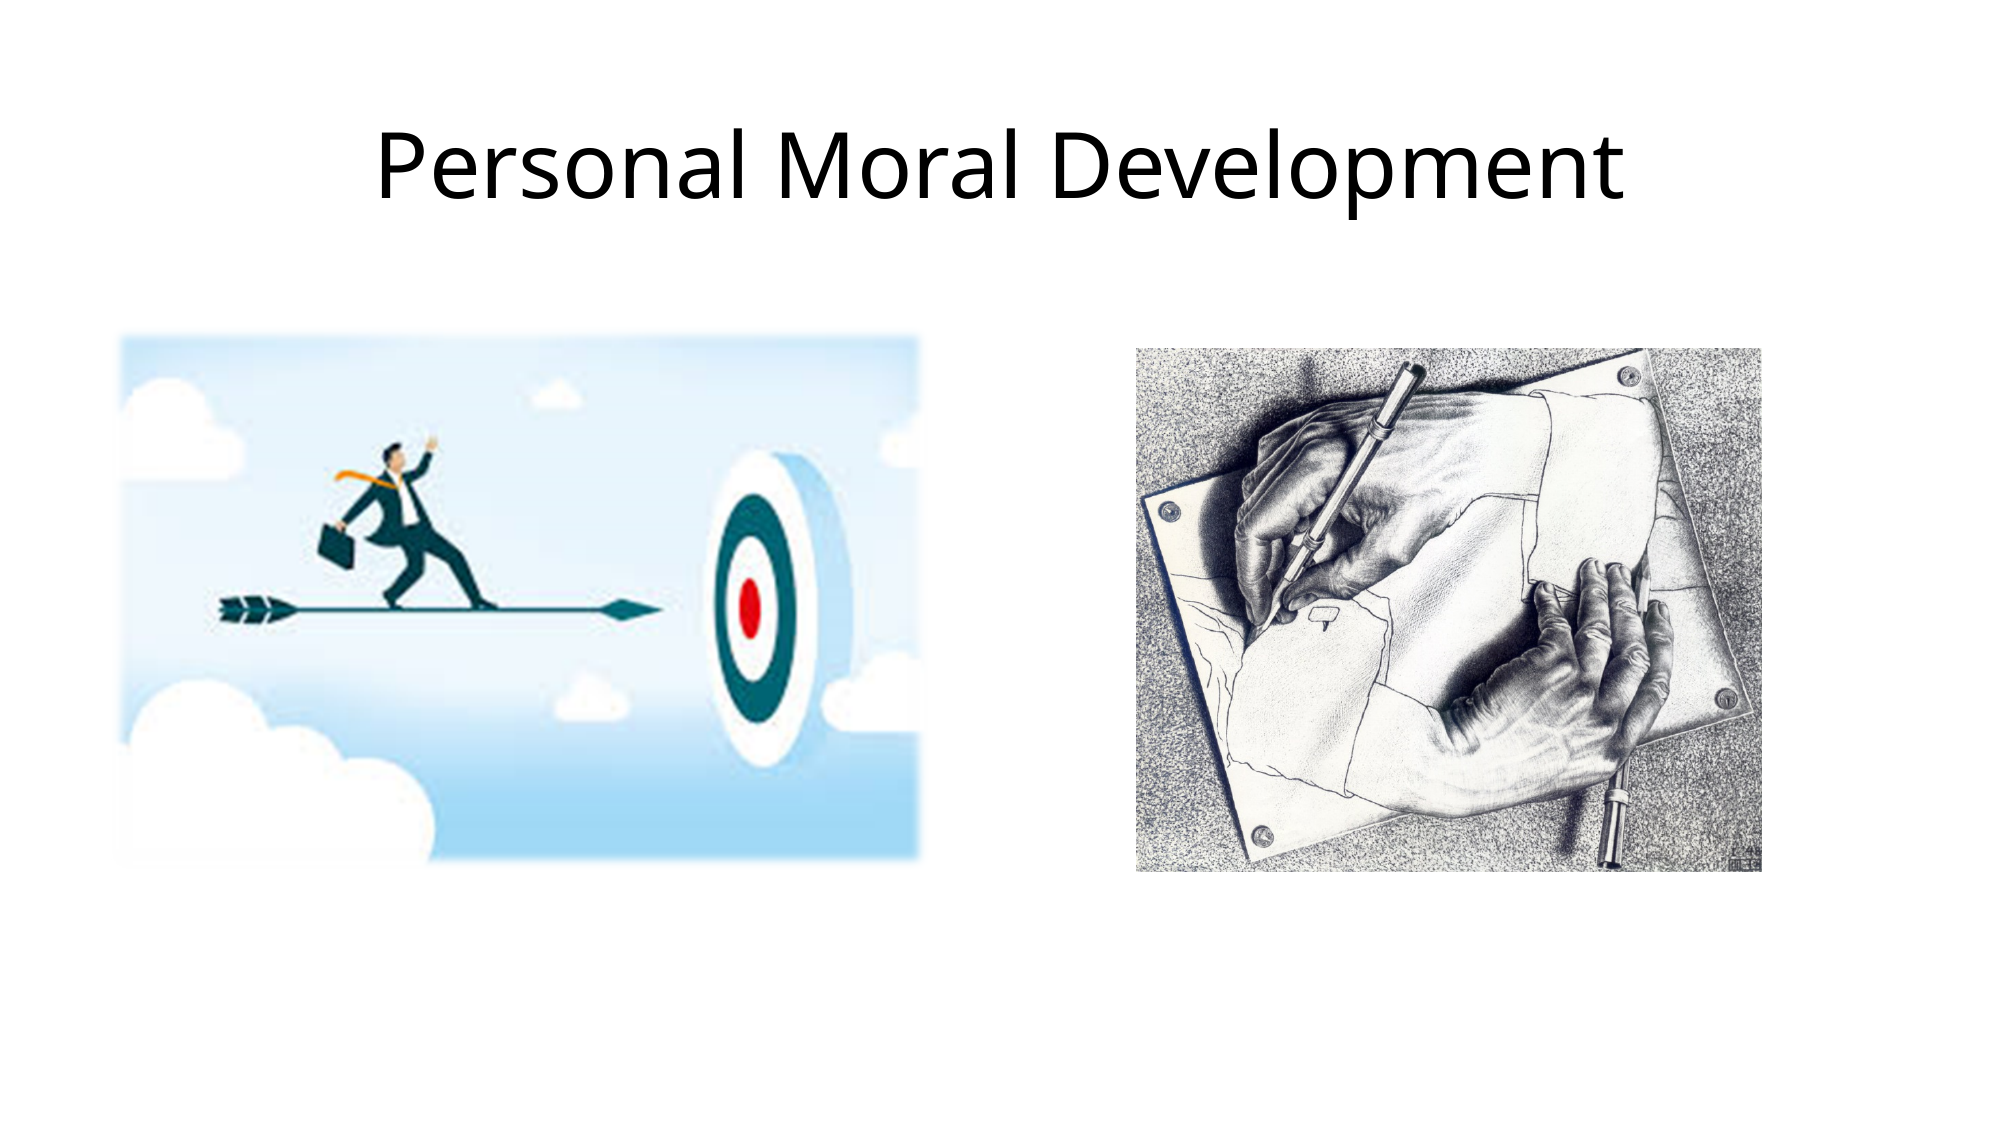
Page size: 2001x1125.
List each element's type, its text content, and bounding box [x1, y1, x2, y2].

picture [1136, 348, 1762, 872]
title Personal Moral Development [137, 59, 1863, 278]
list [109, 324, 930, 872]
